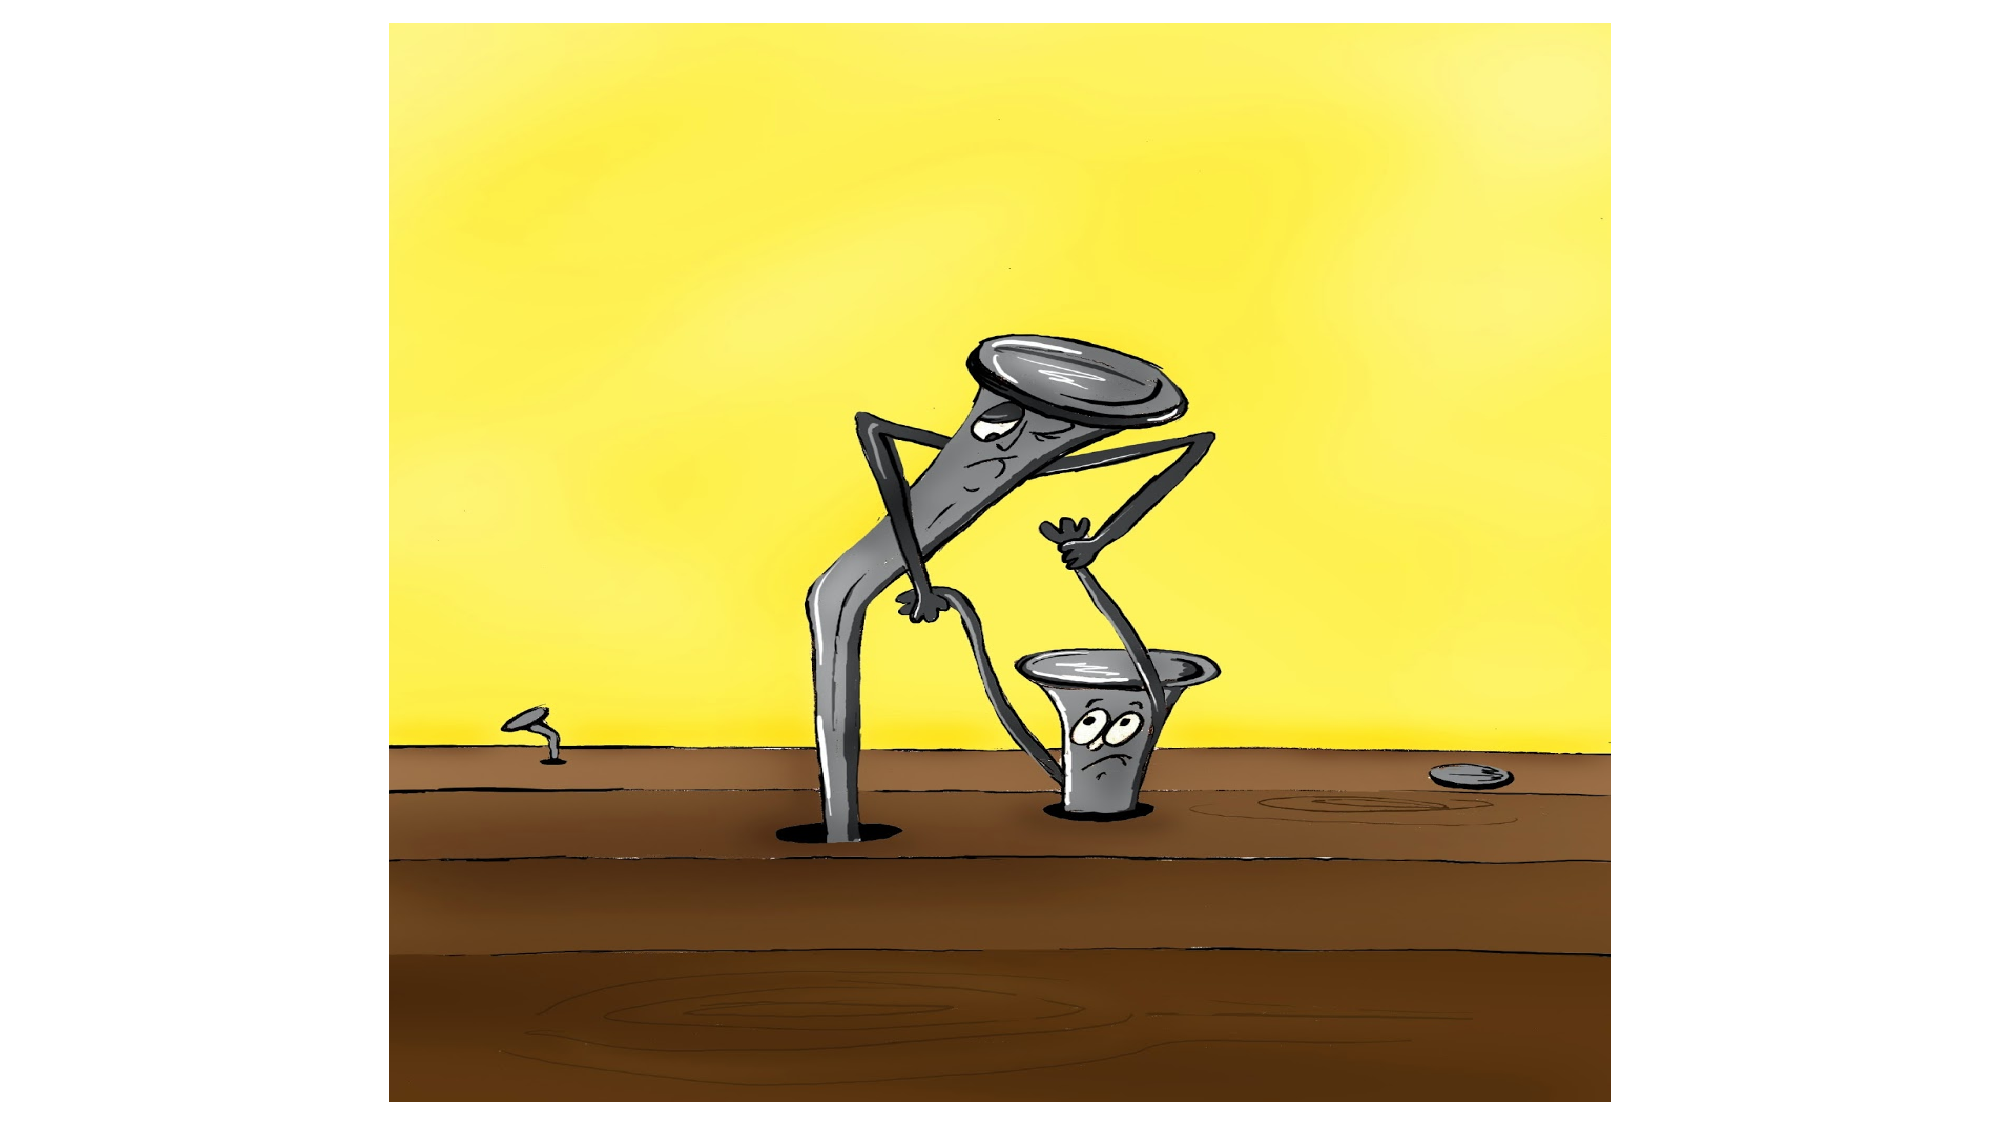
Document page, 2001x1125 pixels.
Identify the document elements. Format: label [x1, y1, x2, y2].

picture [389, 23, 1611, 1102]
